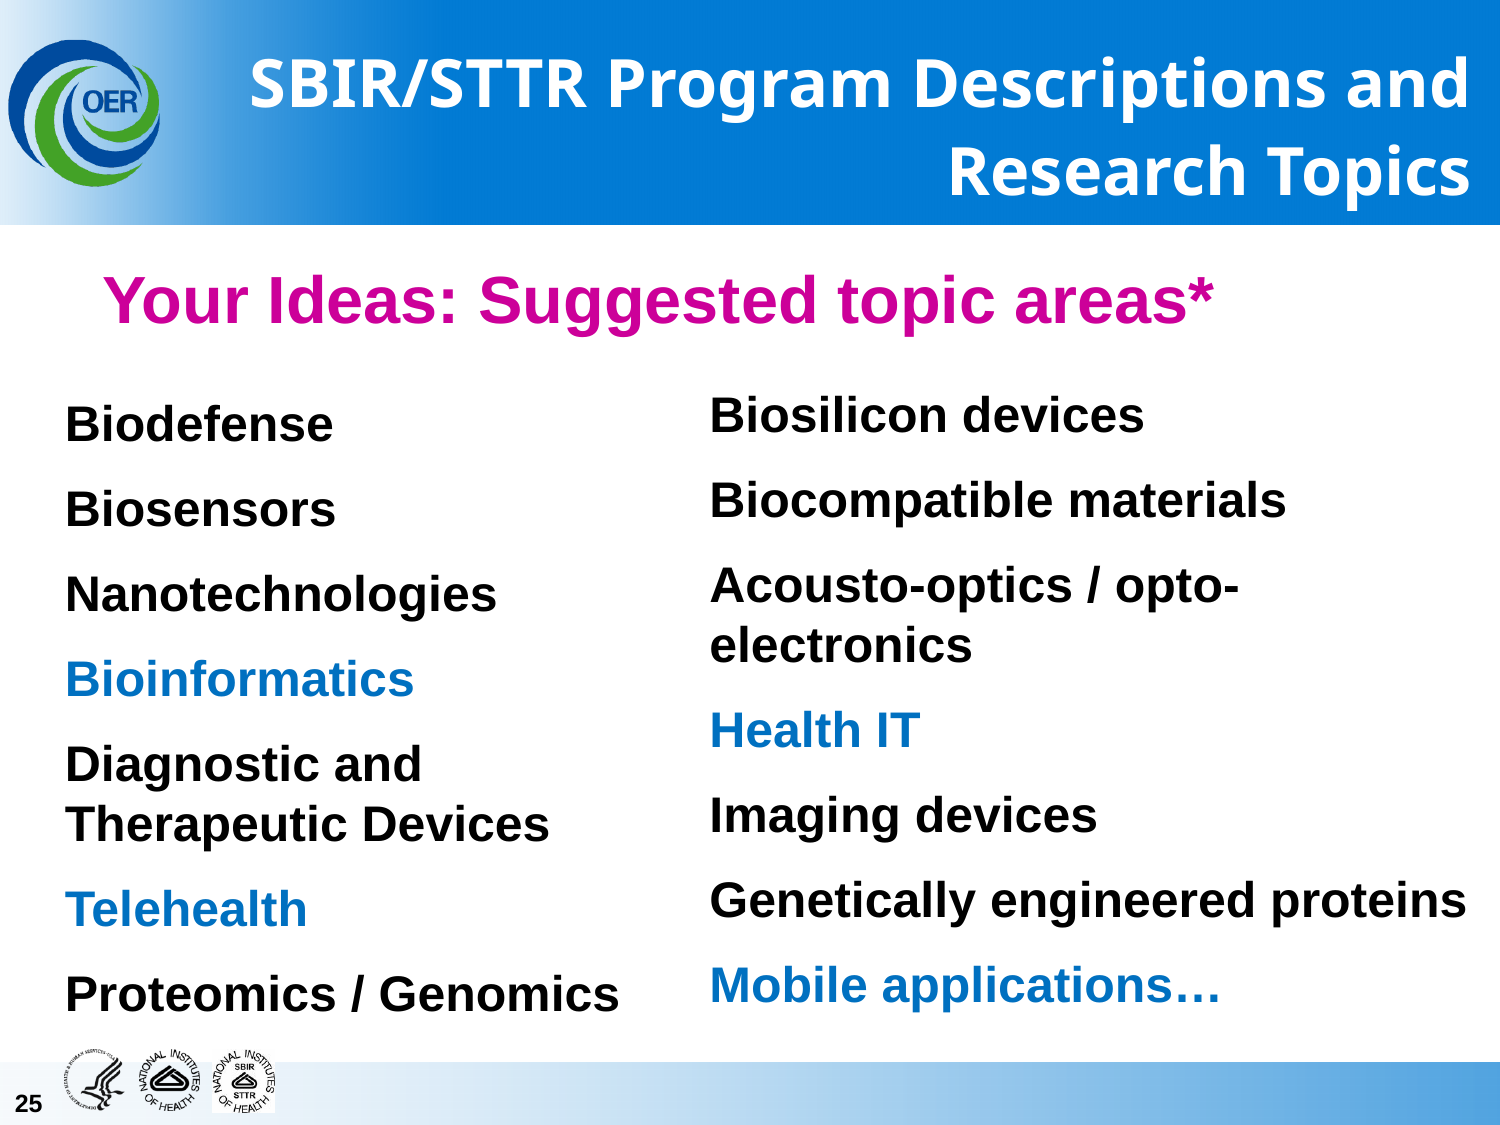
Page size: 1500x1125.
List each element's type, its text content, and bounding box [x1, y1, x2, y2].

text_box Biosilicon devices Biocompatible materials Acousto-optics / opto-electronics Health IT Imaging devices Genetically engineered proteins Mobile applications… [694, 374, 1500, 1020]
picture [0, 1049, 1500, 1125]
text_box Biodefense Biosensors Nanotechnologies Bioinformatics Diagnostic and Therapeutic Devices Telehealth Proteomics / Genomics [50, 333, 688, 1029]
text_box Your Ideas: Suggested topic areas* [87, 249, 1413, 345]
text_box SBIR/STTR Program Descriptions and Research Topics [73, 24, 1488, 216]
picture [0, 0, 1500, 225]
